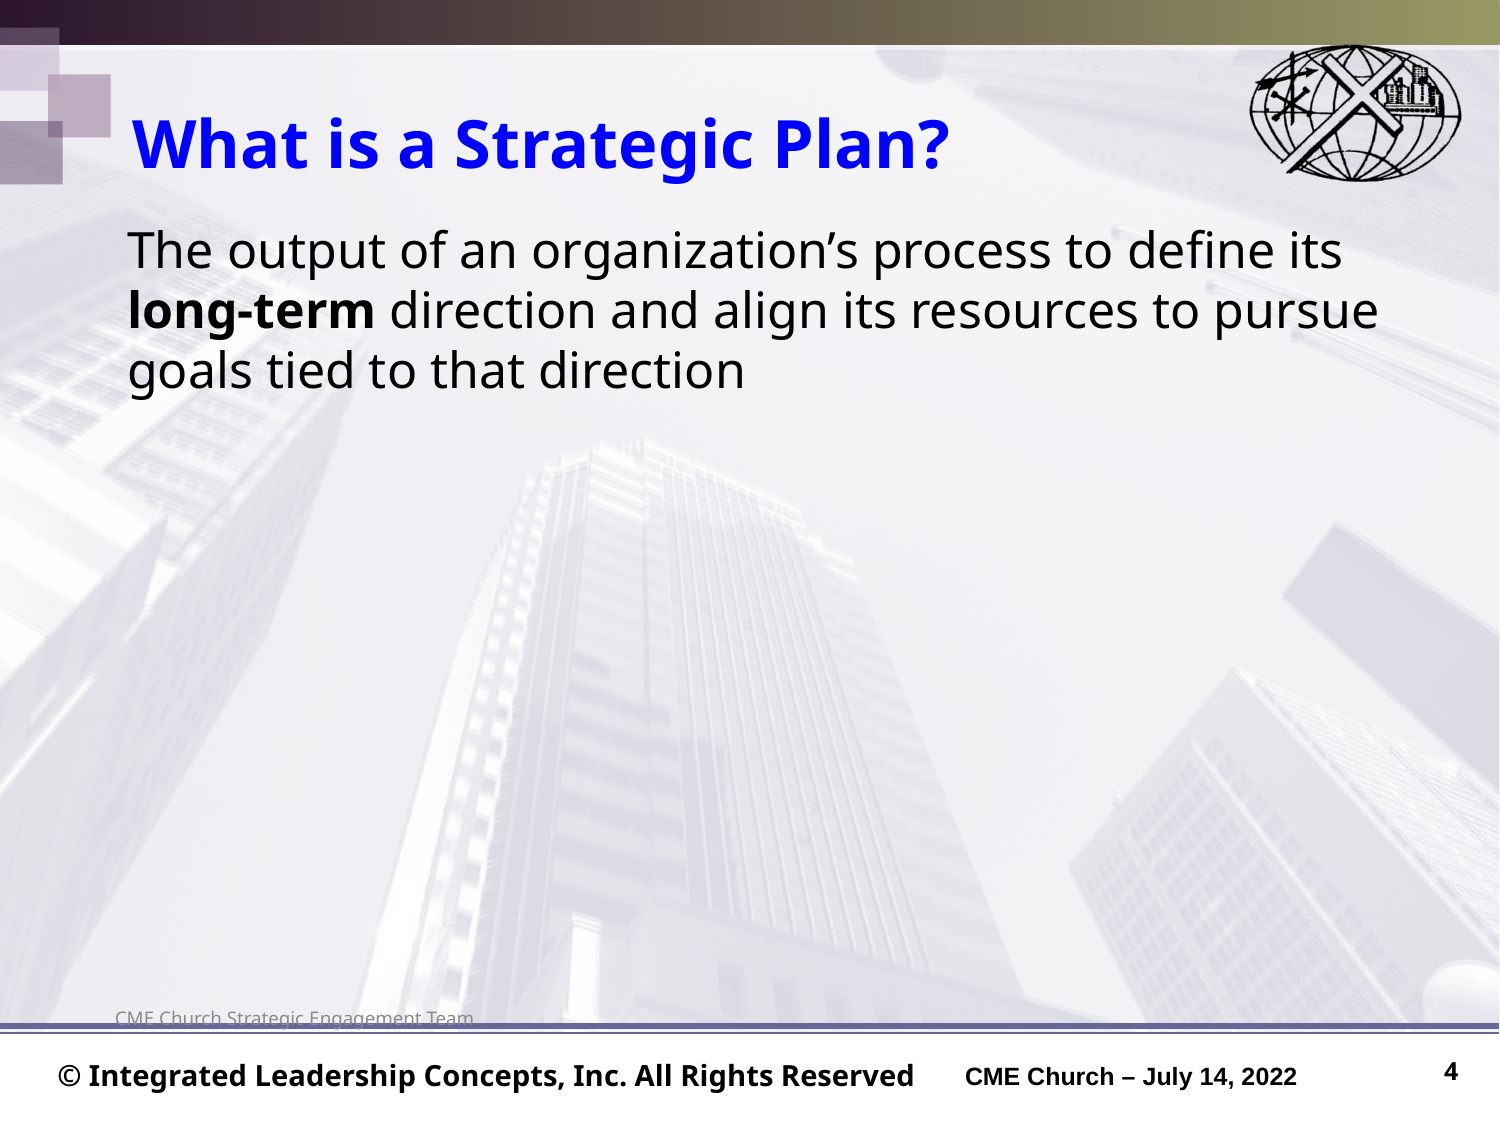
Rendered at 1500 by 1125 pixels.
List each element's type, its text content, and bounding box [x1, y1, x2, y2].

title What is a Strategic Plan? [117, 72, 1055, 211]
text_box CME Church Strategic Engagement Team [99, 987, 859, 1048]
slide_number 4 [1362, 1037, 1474, 1109]
list The output of an organization’s process to define its long-term direction and align its resources to pursue goals tied to that direction [112, 211, 1463, 836]
picture [1248, 43, 1463, 183]
